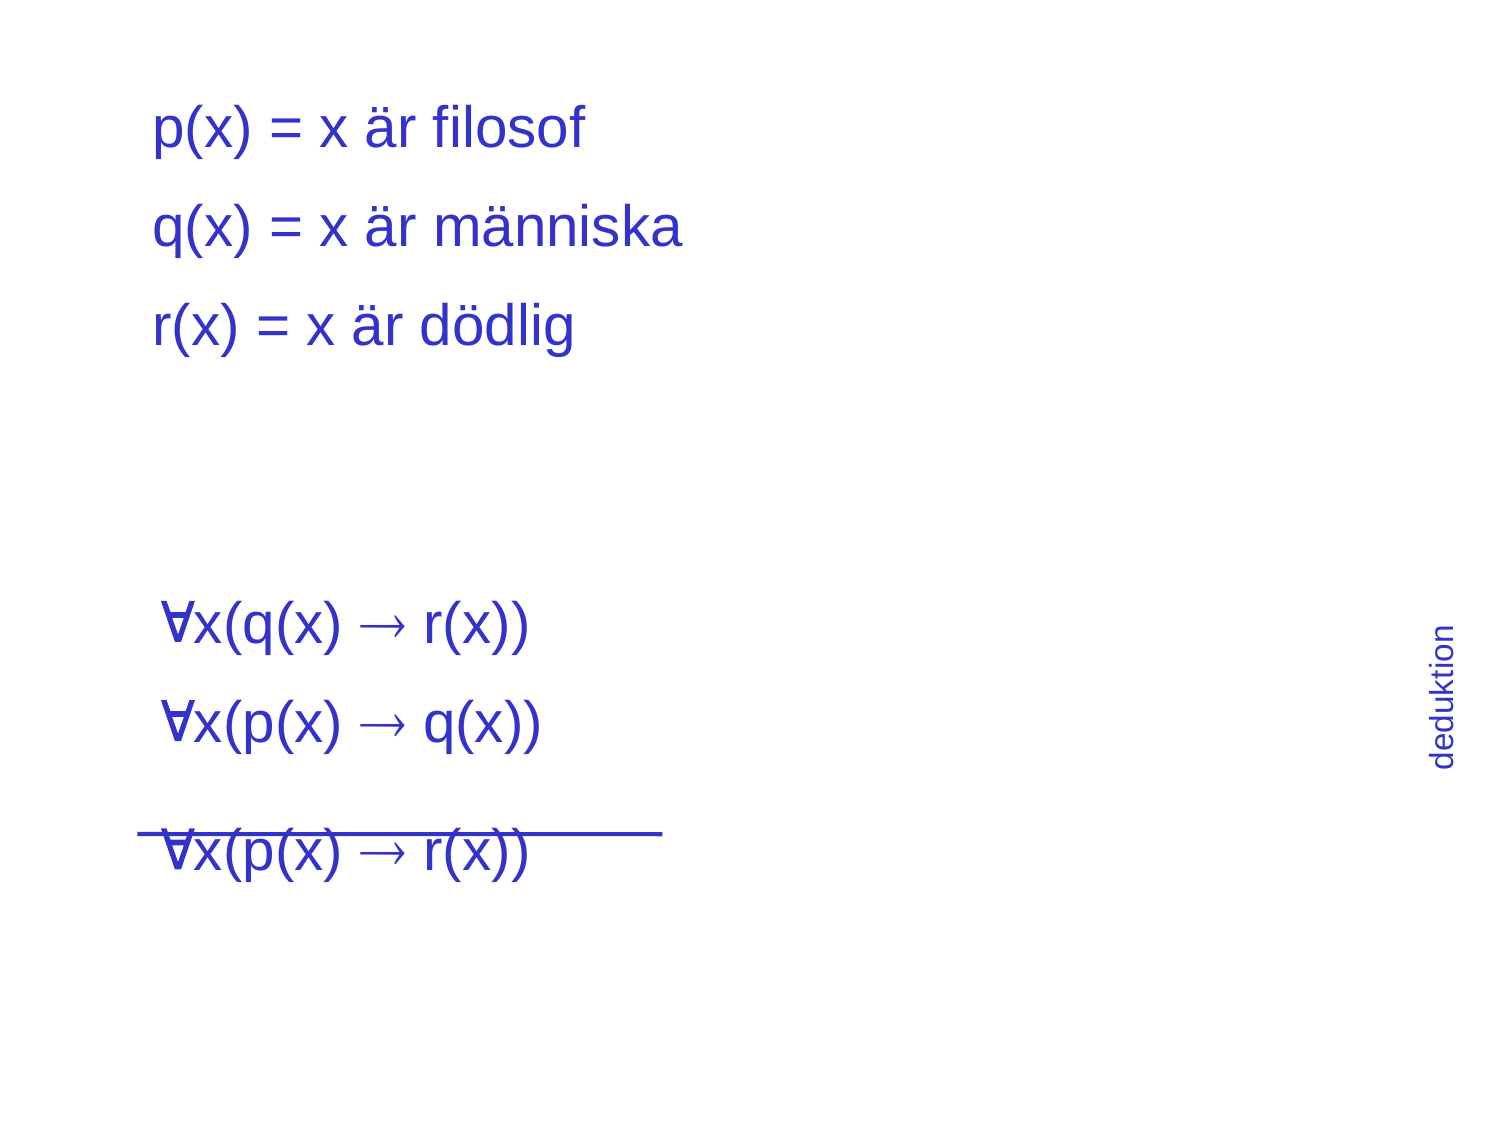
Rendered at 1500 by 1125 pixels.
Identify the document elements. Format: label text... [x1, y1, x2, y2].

text_box deduktion [1412, 610, 1468, 785]
text_box p(x) = x är filosof q(x) = x är människa r(x) = x är dödlig x(q(x)  r(x)) x(p(x)  q(x)) x(p(x)  r(x)) [137, 81, 763, 890]
